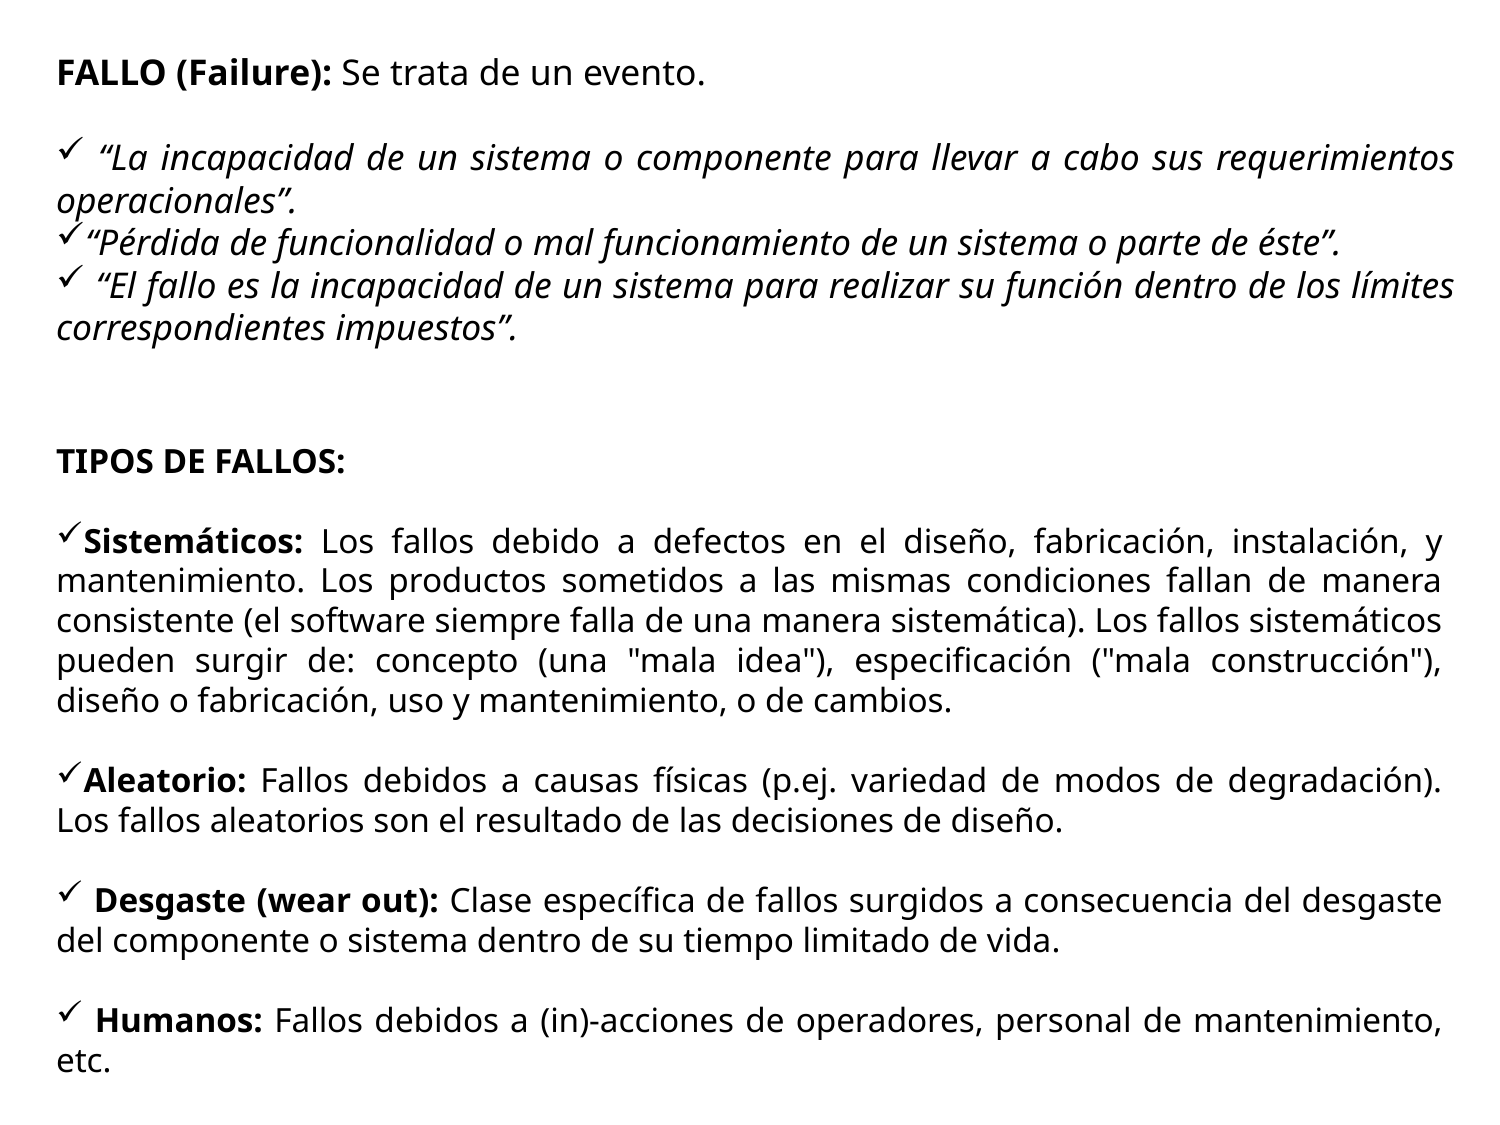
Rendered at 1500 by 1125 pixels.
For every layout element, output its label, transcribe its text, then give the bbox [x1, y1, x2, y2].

text_box FALLO (Failure): Se trata de un evento. “La incapacidad de un sistema o componente para llevar a cabo sus requerimientos operacionales”. “Pérdida de funcionalidad o mal funcionamiento de un sistema o parte de éste”. “El fallo es la incapacidad de un sistema para realizar su función dentro de los límites correspondientes impuestos”. [41, 42, 1471, 356]
text_box TIPOS DE FALLOS: Sistemáticos: Los fallos debido a defectos en el diseño, fabricación, instalación, y mantenimiento. Los productos sometidos a las mismas condiciones fallan de manera consistente (el software siempre falla de una manera sistemática). Los fallos sistemáticos pueden surgir de: concepto (una "mala idea"), especificación ("mala construcción"), diseño o fabricación, uso y mantenimiento, o de cambios. Aleatorio: Fallos debidos a causas físicas (p.ej. variedad de modos de degradación). Los fallos aleatorios son el resultado de las decisiones de diseño. Desgaste (wear out): Clase específica de fallos surgidos a consecuencia del desgaste del componente o sistema dentro de su tiempo limitado de vida. Humanos: Fallos debidos a (in)-acciones de operadores, personal de mantenimiento, etc. [41, 432, 1460, 1086]
